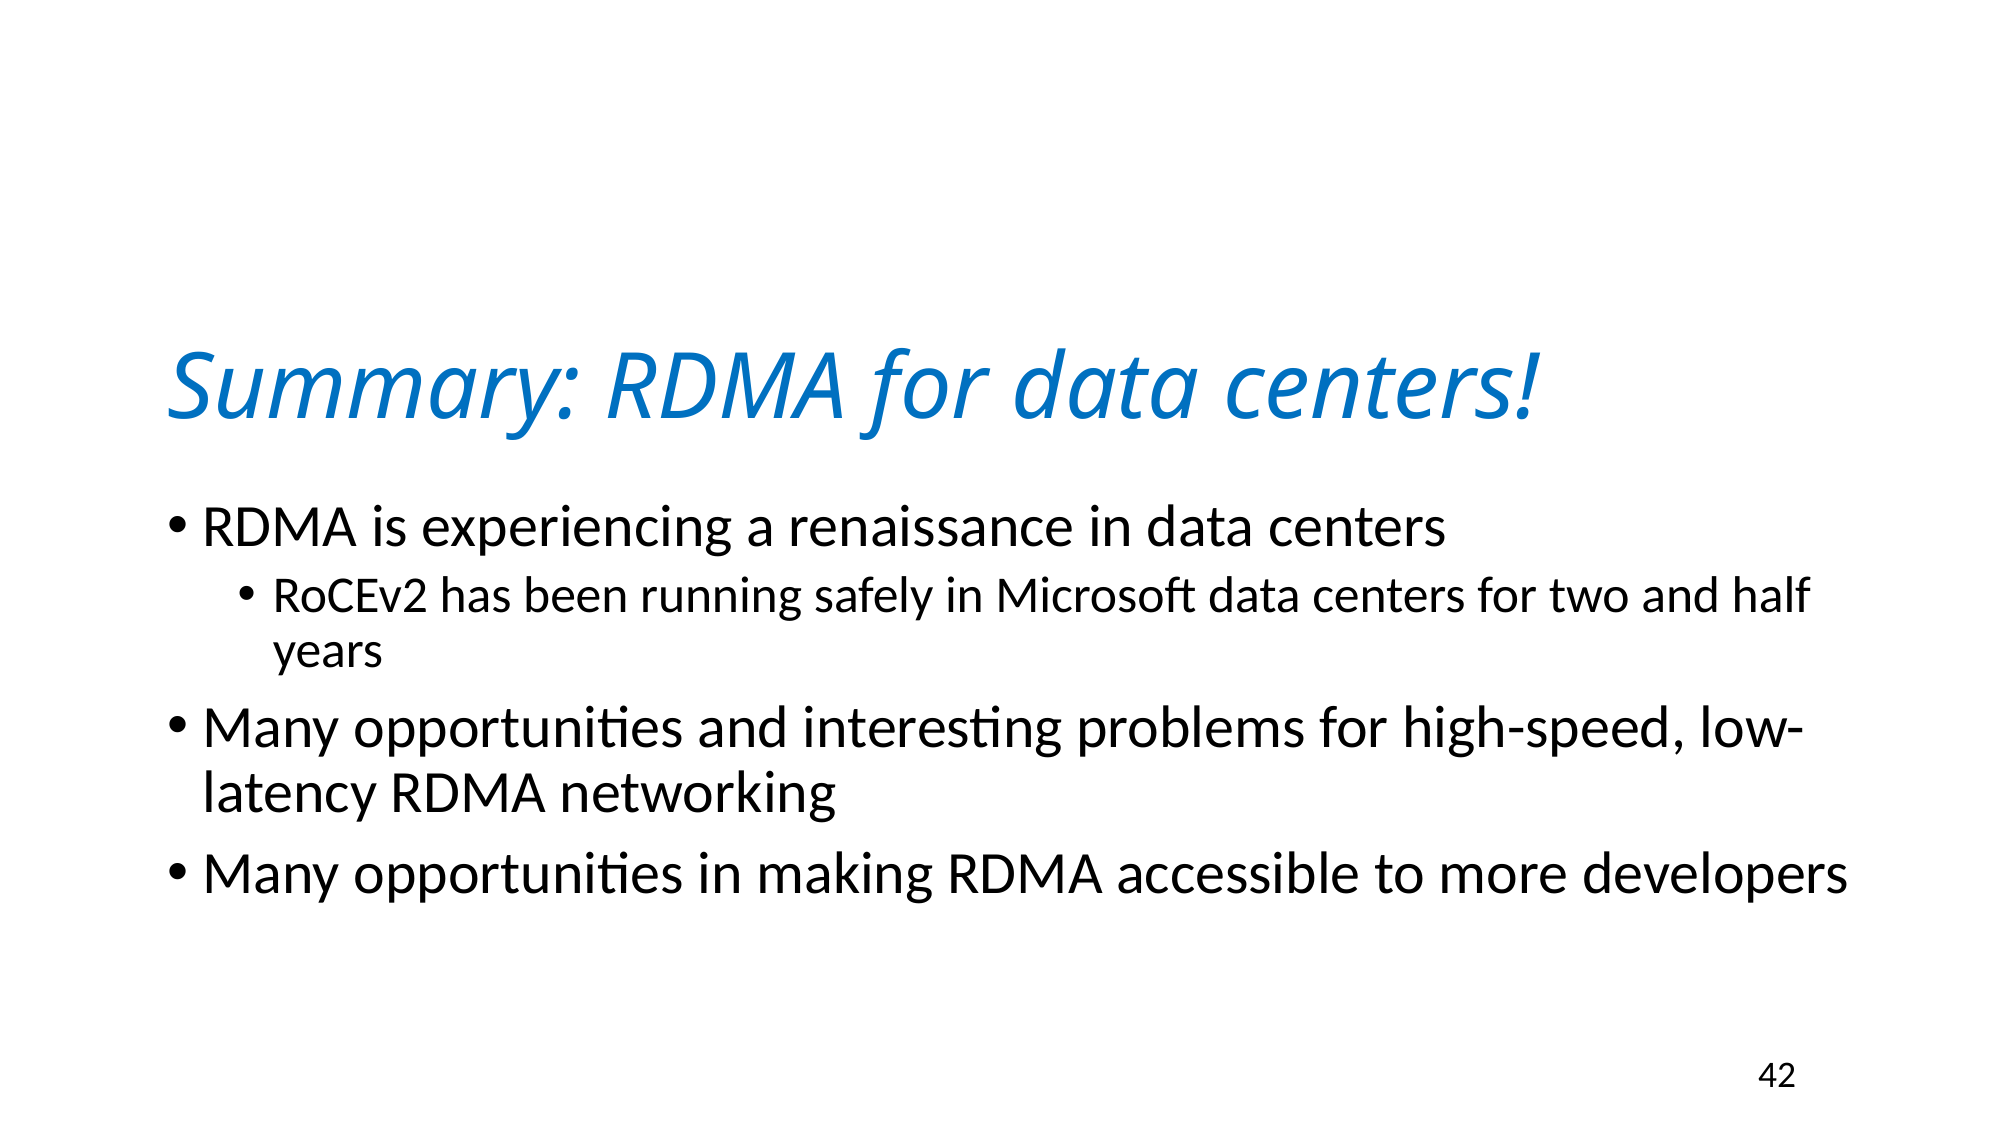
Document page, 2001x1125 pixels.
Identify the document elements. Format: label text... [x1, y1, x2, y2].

list RDMA is experiencing a renaissance in data centers RoCEv2 has been running safely in Microsoft data centers for two and half years Many opportunities and interesting problems for high-speed, low-latency RDMA networking Many opportunities in making RDMA accessible to more developers [152, 487, 1877, 925]
title Summary: RDMA for data centers! [152, 327, 1877, 450]
